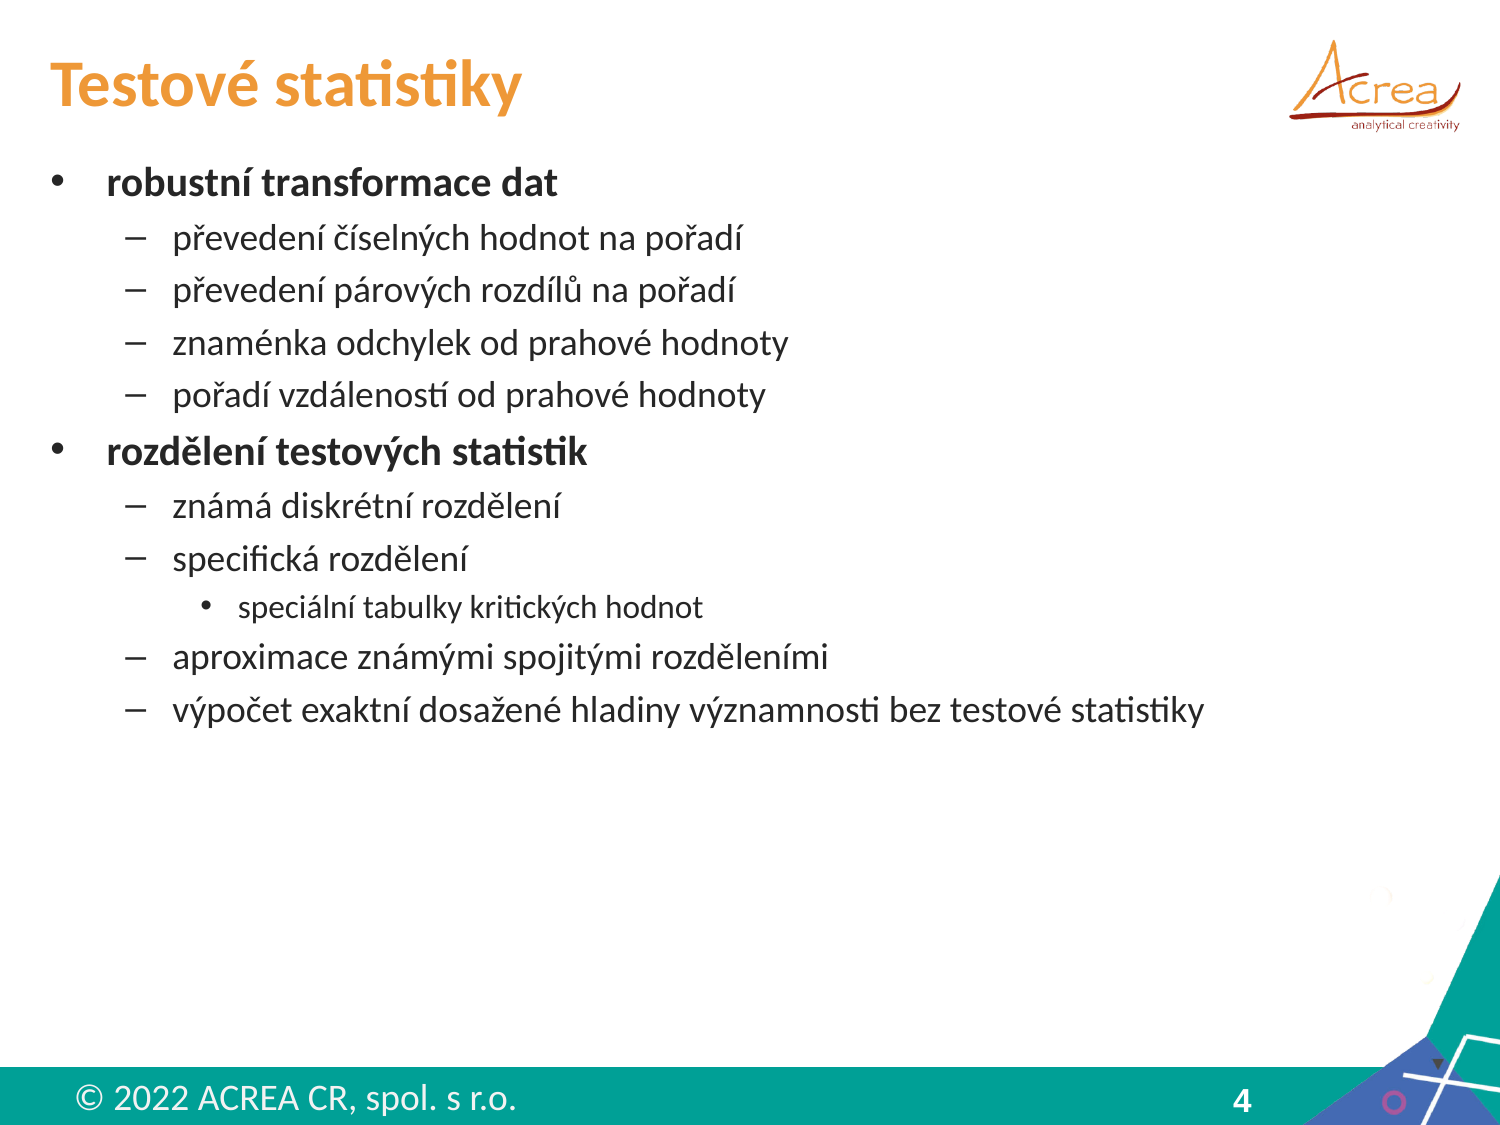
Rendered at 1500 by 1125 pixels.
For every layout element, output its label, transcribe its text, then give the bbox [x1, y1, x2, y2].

picture [1249, 10, 1500, 161]
list robustní transformace dat převedení číselných hodnot na pořadí převedení párových rozdílů na pořadí znaménka odchylek od prahové hodnoty pořadí vzdáleností od prahové hodnoty rozdělení testových statistik známá diskrétní rozdělení specifická rozdělení speciální tabulky kritických hodnot aproximace známými spojitými rozděleními výpočet exaktní dosažené hladiny významnosti bez testové statistiky [35, 147, 1453, 1010]
title Testové statistiky [35, 35, 1276, 124]
picture [1280, 853, 1500, 1125]
